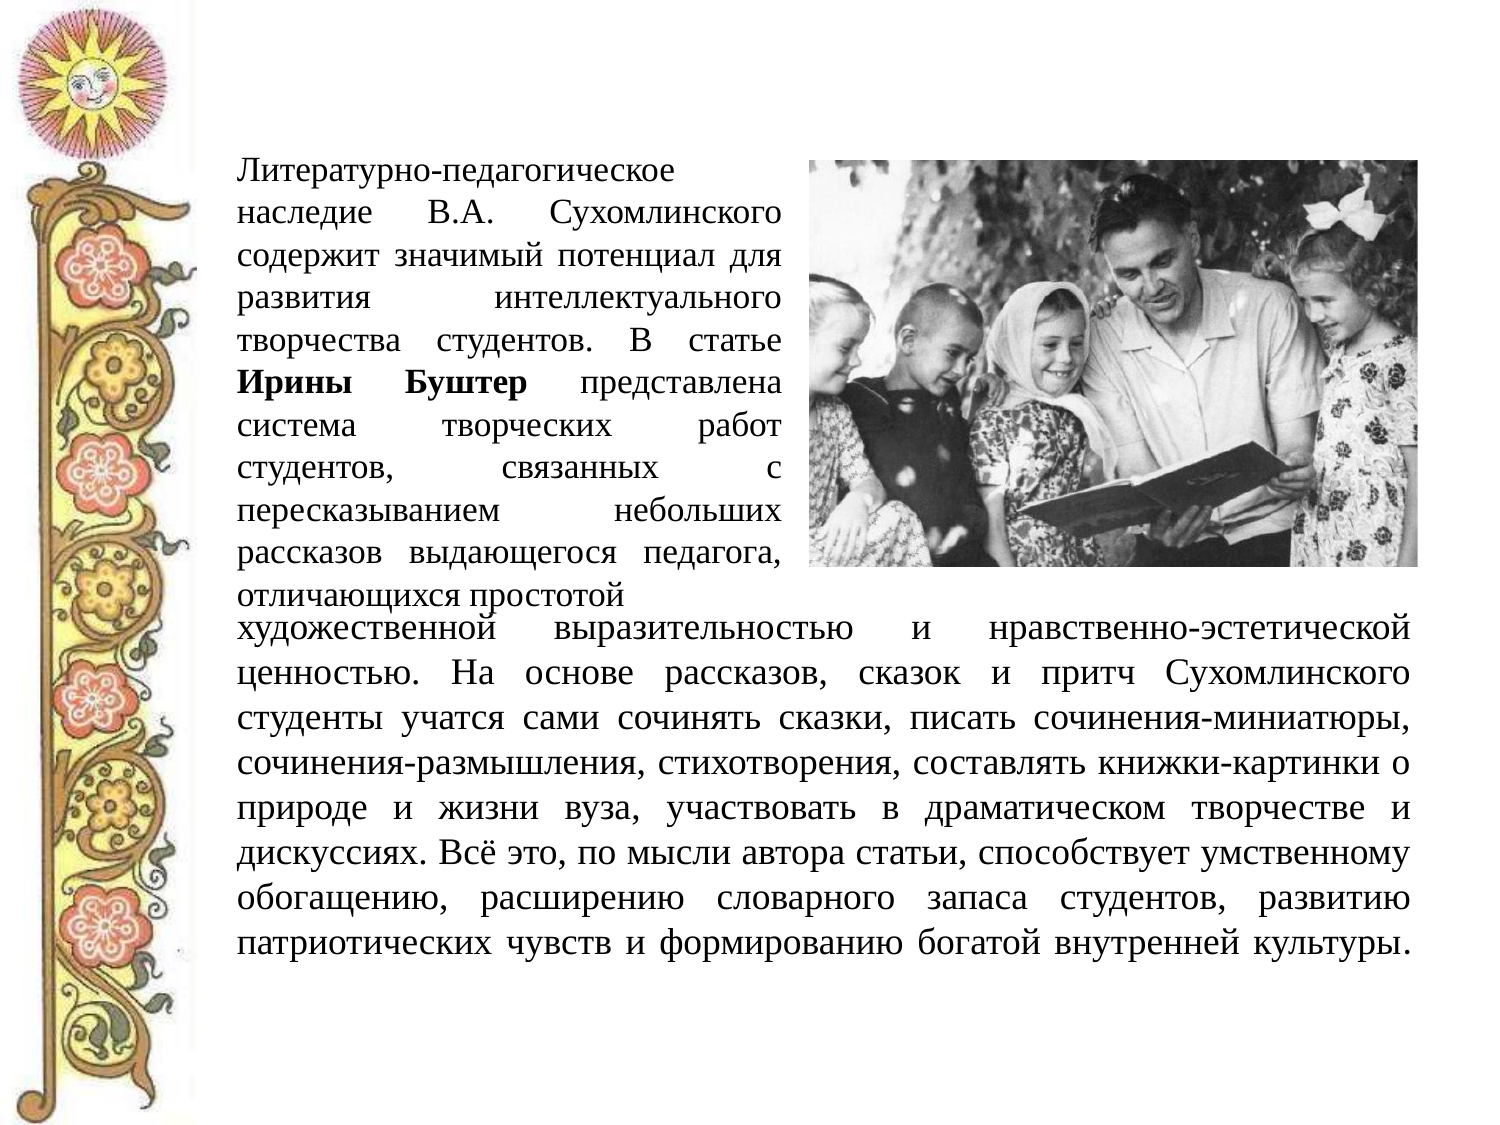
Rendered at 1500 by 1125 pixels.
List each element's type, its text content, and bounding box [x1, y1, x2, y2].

title художественной выразительностью и нравственно-эстетической ценностью. На основе рассказов, сказок и притч Сухомлинского студенты учатся сами сочинять сказки, писать сочинения-миниатюры, сочинения-размышления, стихотворения, составлять книжки-картинки о природе и жизни вуза, участвовать в драматическом творчестве и дискуссиях. Всё это, по мысли автора статьи, способствует умственному обогащению, расширению словарного запаса студентов, развитию патриотических чувств и формированию богатой внутренней культуры. [221, 586, 1427, 1024]
picture [0, 0, 198, 1125]
text_box Литературно-педагогическое наследие В.А. Сухомлинского содержит значимый потенциал для развития интеллектуального творчества студентов. В статье Ирины Буштер представлена система творческих работ студентов, связанных с пересказыванием небольших рассказов выдающегося педагога, отличающихся простотой [221, 137, 798, 622]
picture [808, 160, 1418, 568]
